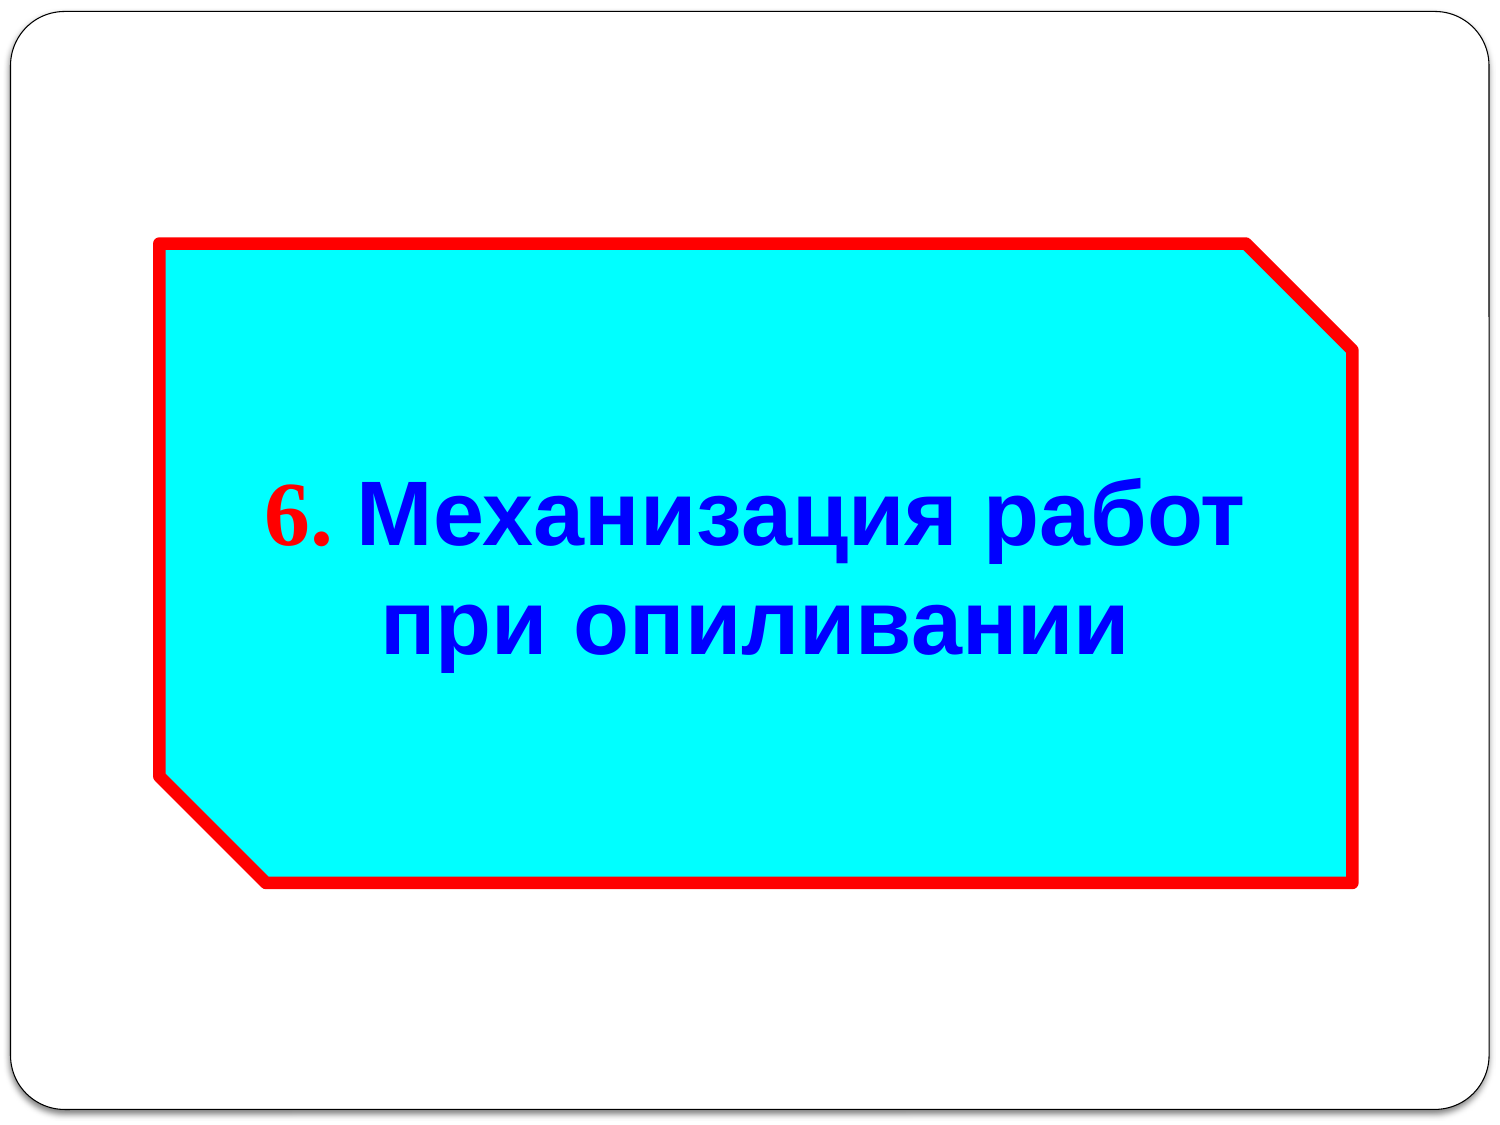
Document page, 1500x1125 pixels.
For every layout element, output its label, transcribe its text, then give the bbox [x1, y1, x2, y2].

text_box 6. Механизация работ при опиливании [158, 242, 1354, 884]
